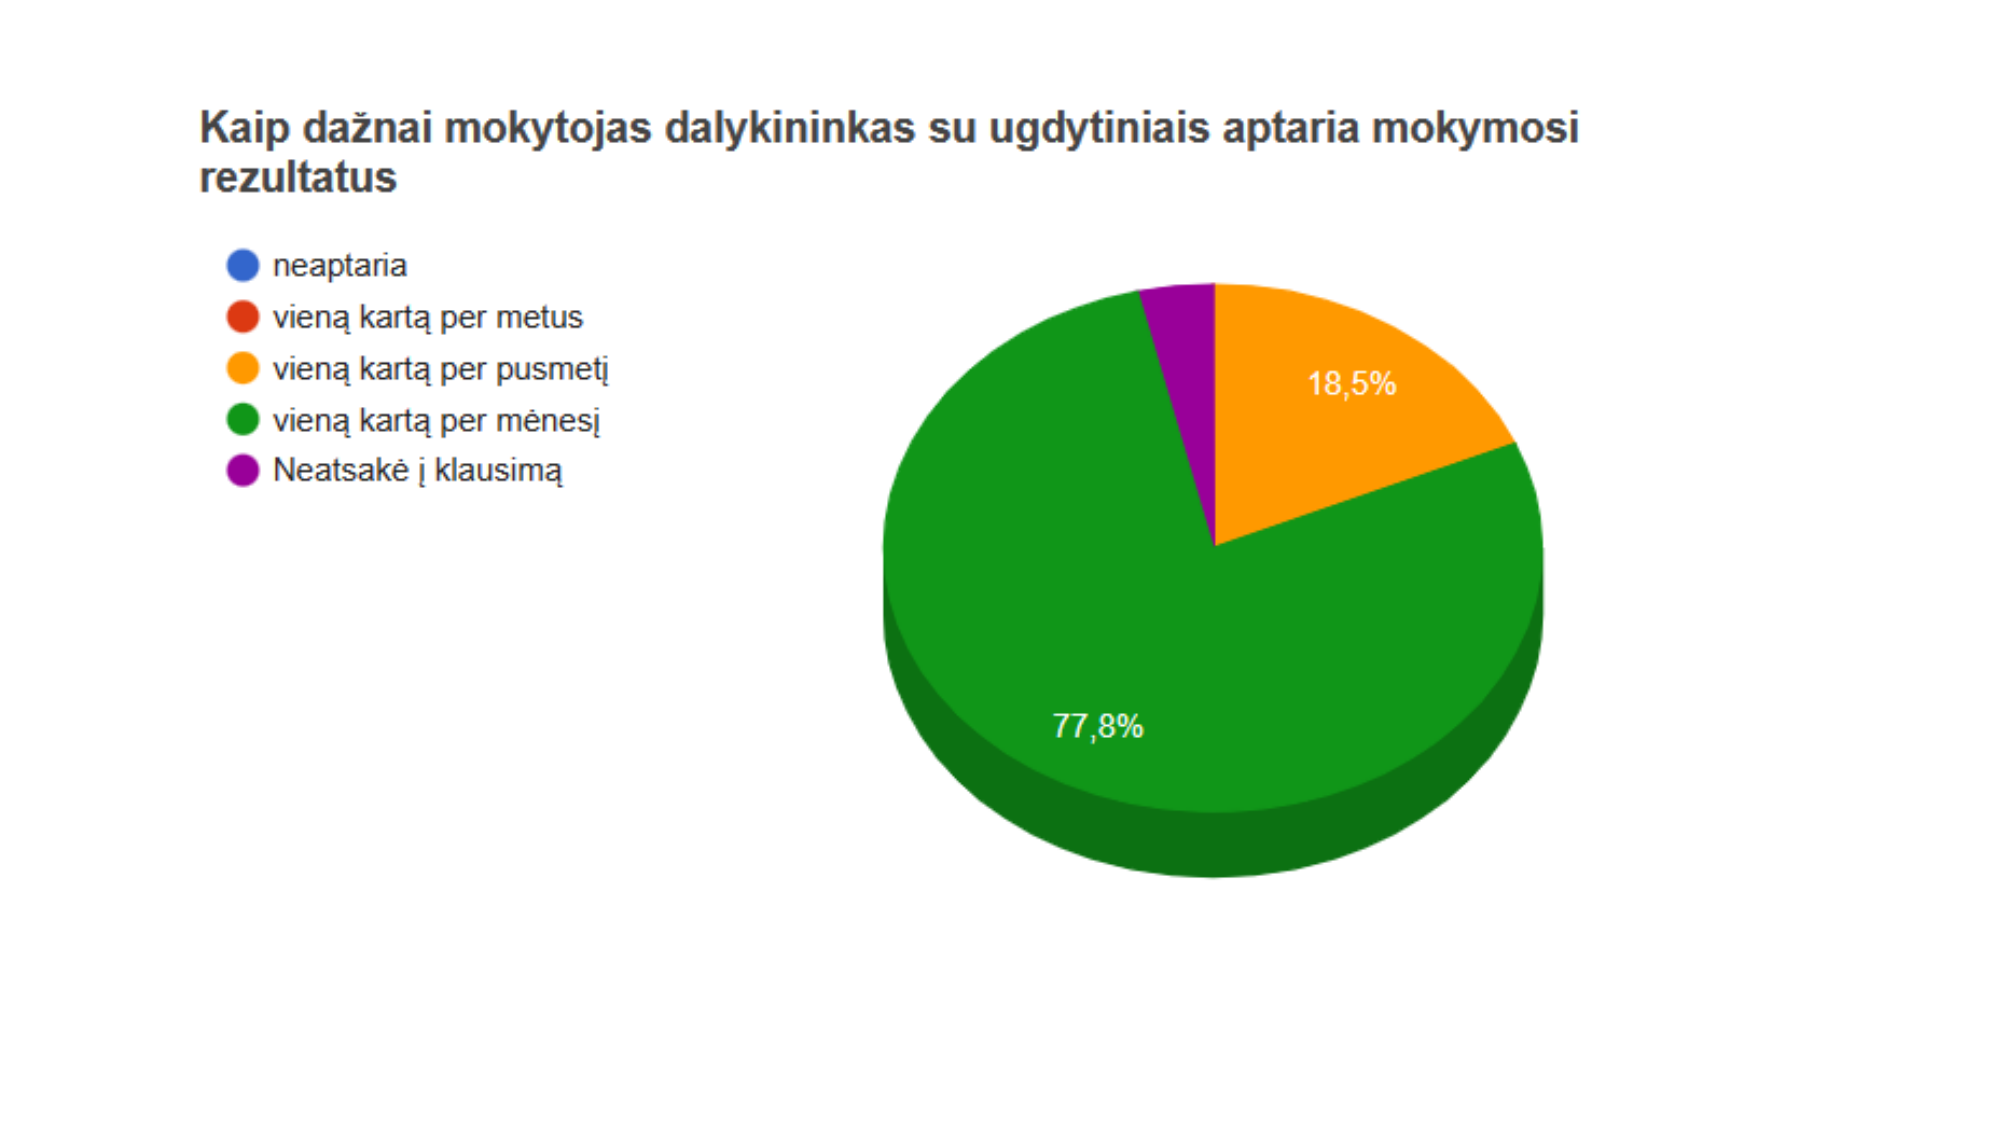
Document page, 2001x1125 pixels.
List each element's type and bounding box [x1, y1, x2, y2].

list [137, 0, 1926, 1125]
